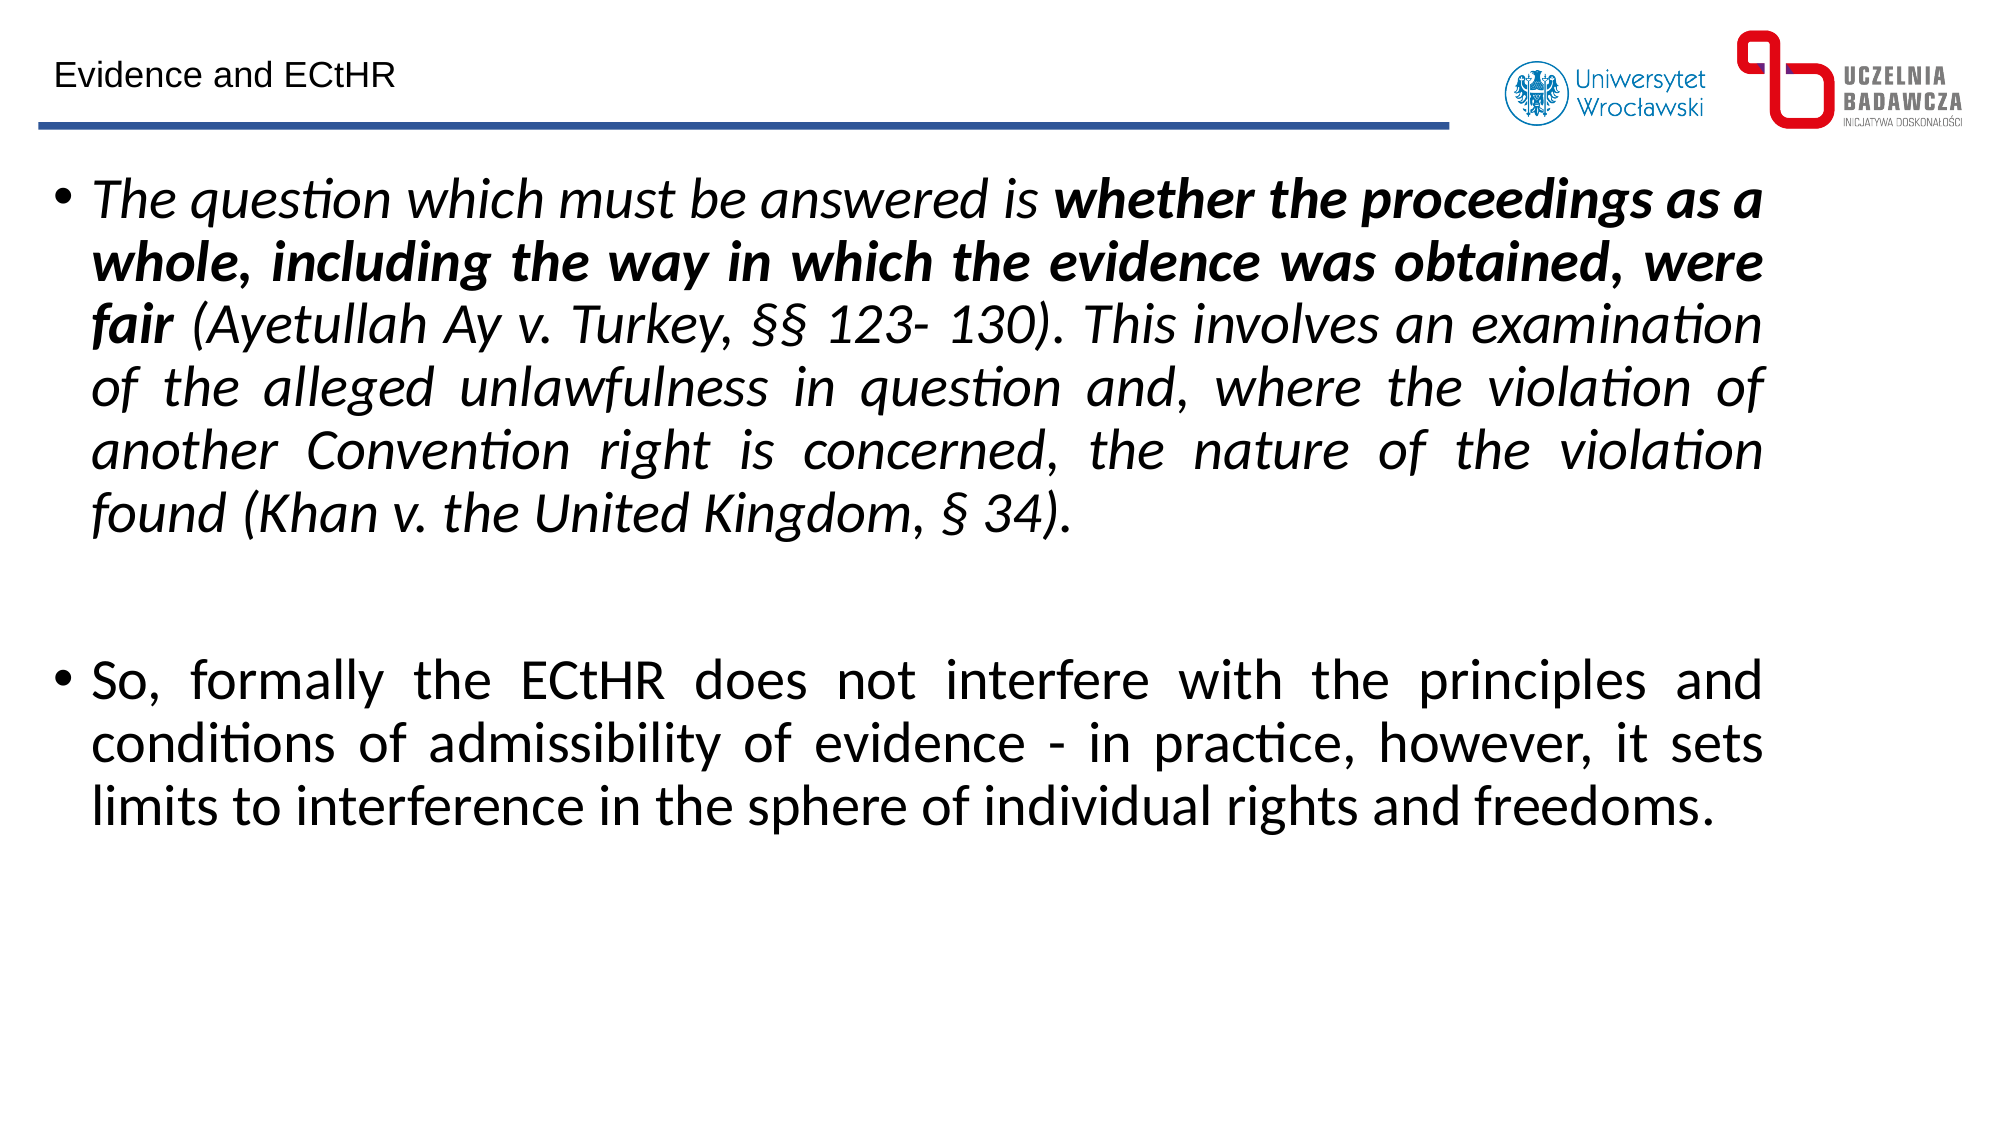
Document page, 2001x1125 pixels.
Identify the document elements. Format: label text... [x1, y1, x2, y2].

list The question which must be answered is whether the proceedings as a whole, including the way in which the evidence was obtained, were fair (Ayetullah Ay v. Turkey, §§ 123- 130). This involves an examination of the alleged unlawfulness in question and, where the violation of another Convention right is concerned, the nature of the violation found (Khan v. the United Kingdom, § 34). So, formally the ECtHR does not interfere with the principles and conditions of admissibility of evidence - in practice, however, it sets limits to interference in the sphere of individual rights and freedoms. [38, 160, 1781, 1077]
picture [1489, 30, 1962, 129]
list Evidence and ECtHR [38, 48, 1437, 103]
